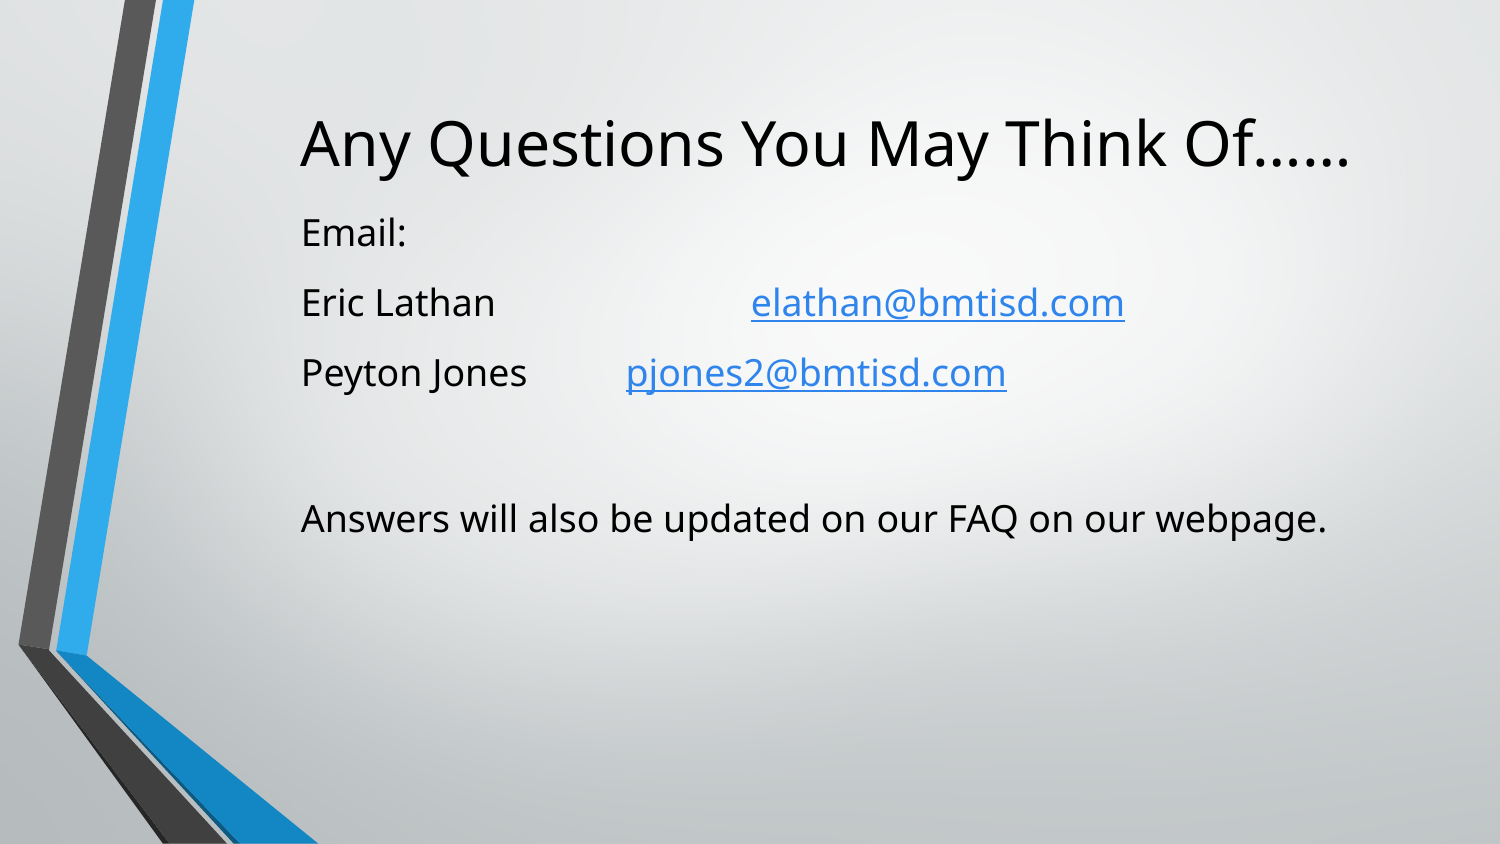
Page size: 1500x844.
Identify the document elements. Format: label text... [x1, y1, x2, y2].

title Any Questions You May Think Of…… [285, 81, 1500, 194]
list Email: Eric Lathan elathan@bmtisd.com Peyton Jones pjones2@bmtisd.com Answers will also be updated on our FAQ on our webpage. [285, 194, 1500, 700]
